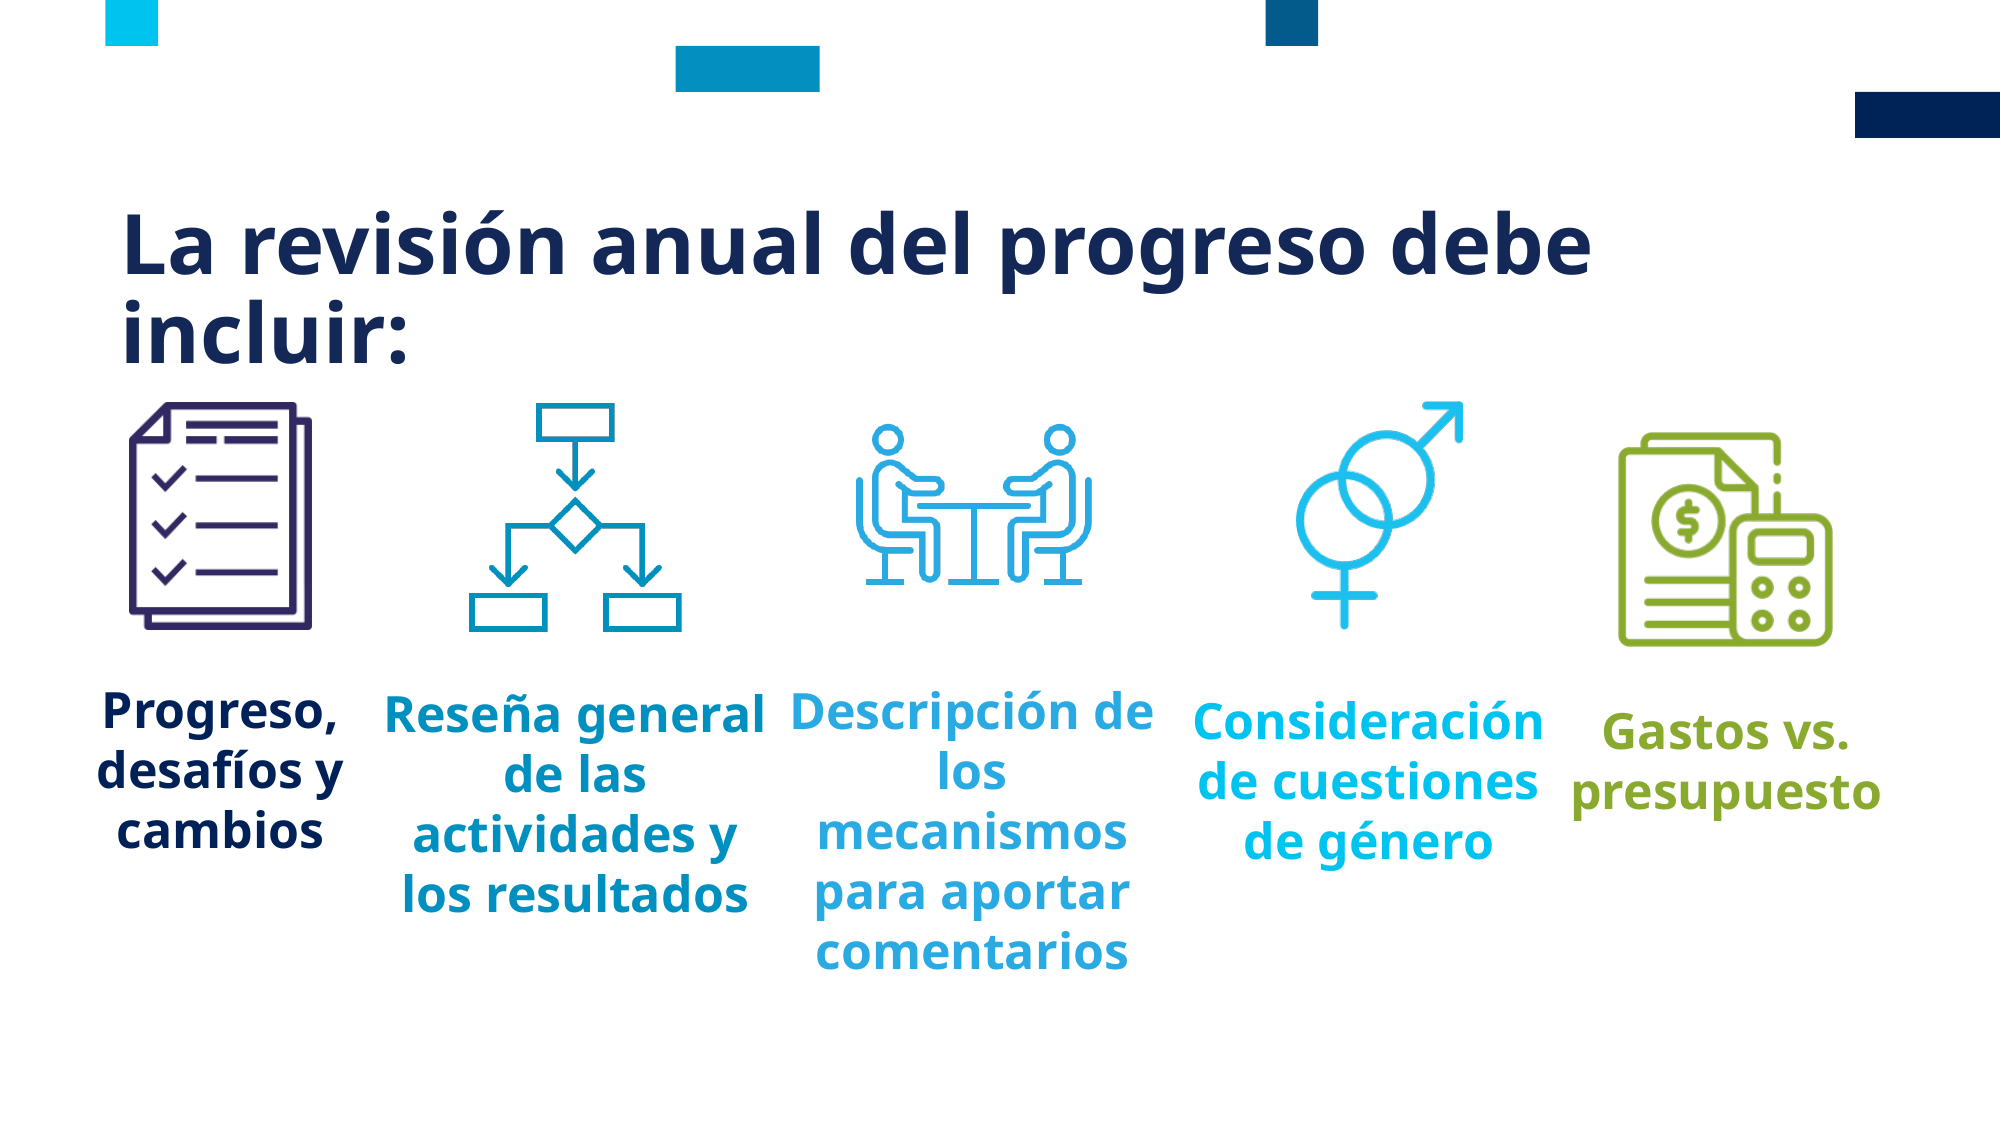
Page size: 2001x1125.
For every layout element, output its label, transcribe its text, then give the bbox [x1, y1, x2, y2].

picture [129, 402, 312, 630]
text_box Descripción de los mecanismos para aportar comentarios [773, 672, 1171, 988]
picture [821, 353, 1126, 658]
picture [1295, 401, 1463, 630]
text_box Reseña general de las actividades y los resultados [364, 675, 773, 930]
text_box Consideración de cuestiones de género [1162, 681, 1575, 877]
text_box Gastos vs. presupuesto [1520, 691, 1933, 827]
picture [441, 383, 709, 651]
picture [1607, 421, 1844, 658]
title La revisión anual del progreso debe incluir: [105, 196, 1895, 307]
text_box Progreso, desafíos y cambios [18, 671, 423, 867]
